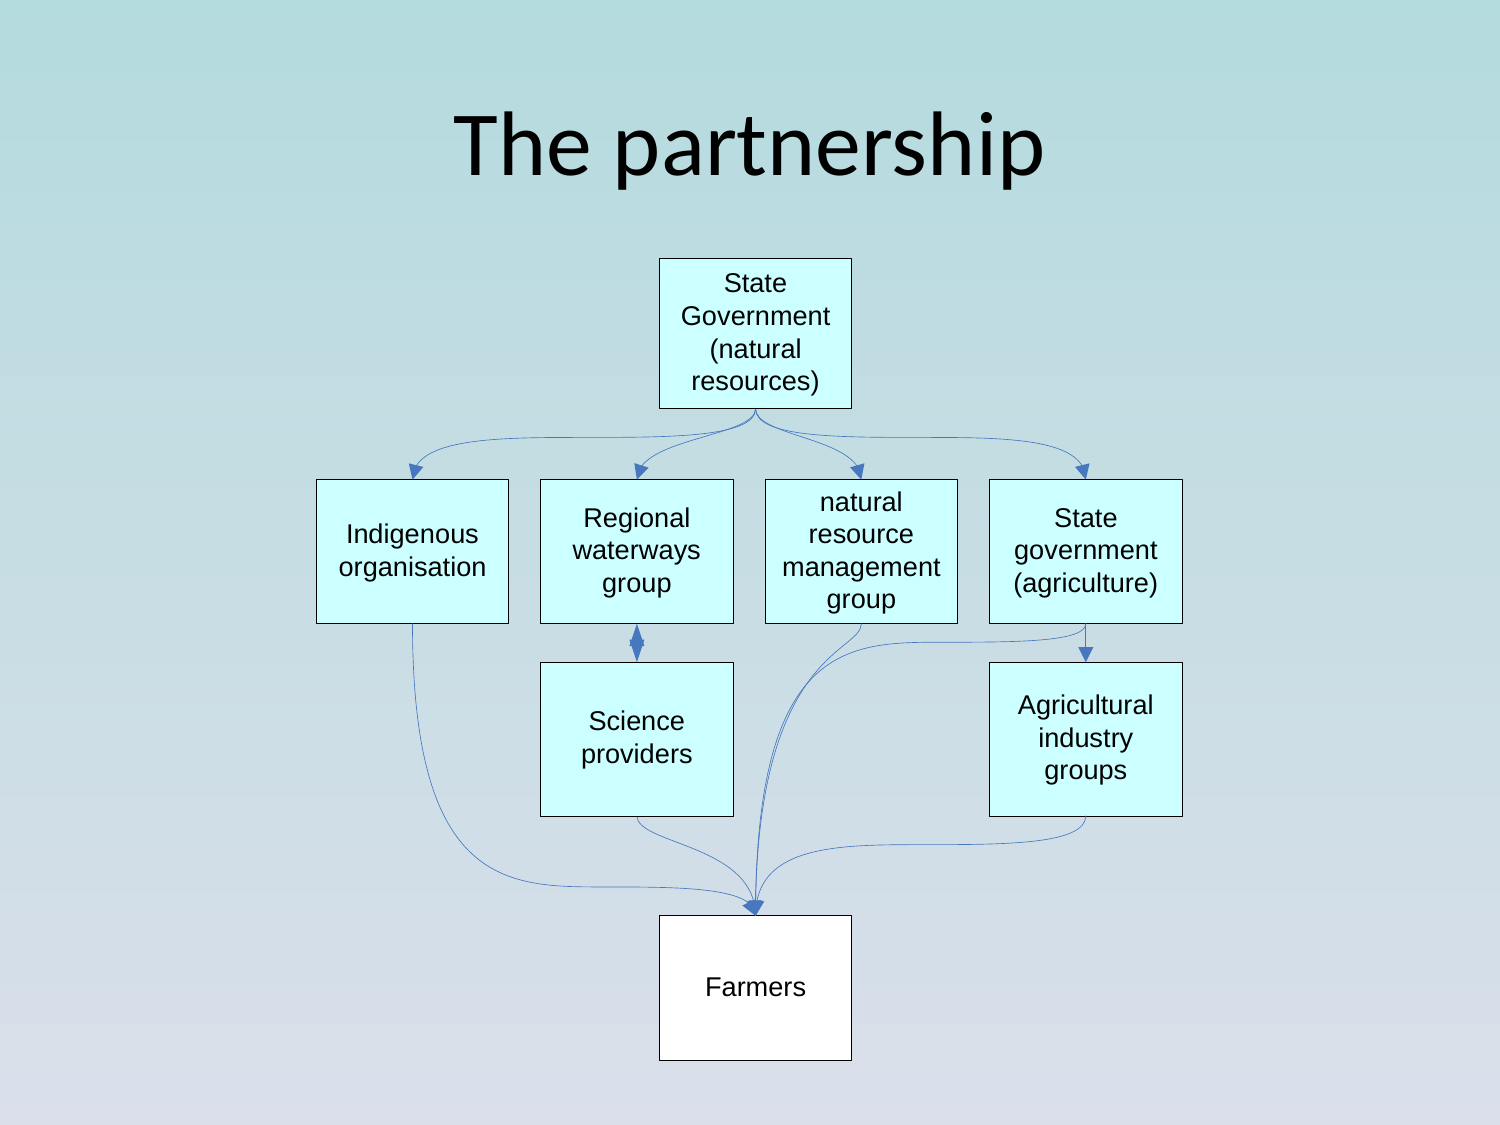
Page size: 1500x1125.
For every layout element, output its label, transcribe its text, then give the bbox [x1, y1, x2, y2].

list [312, 255, 1186, 1064]
title The partnership [75, 45, 1425, 233]
